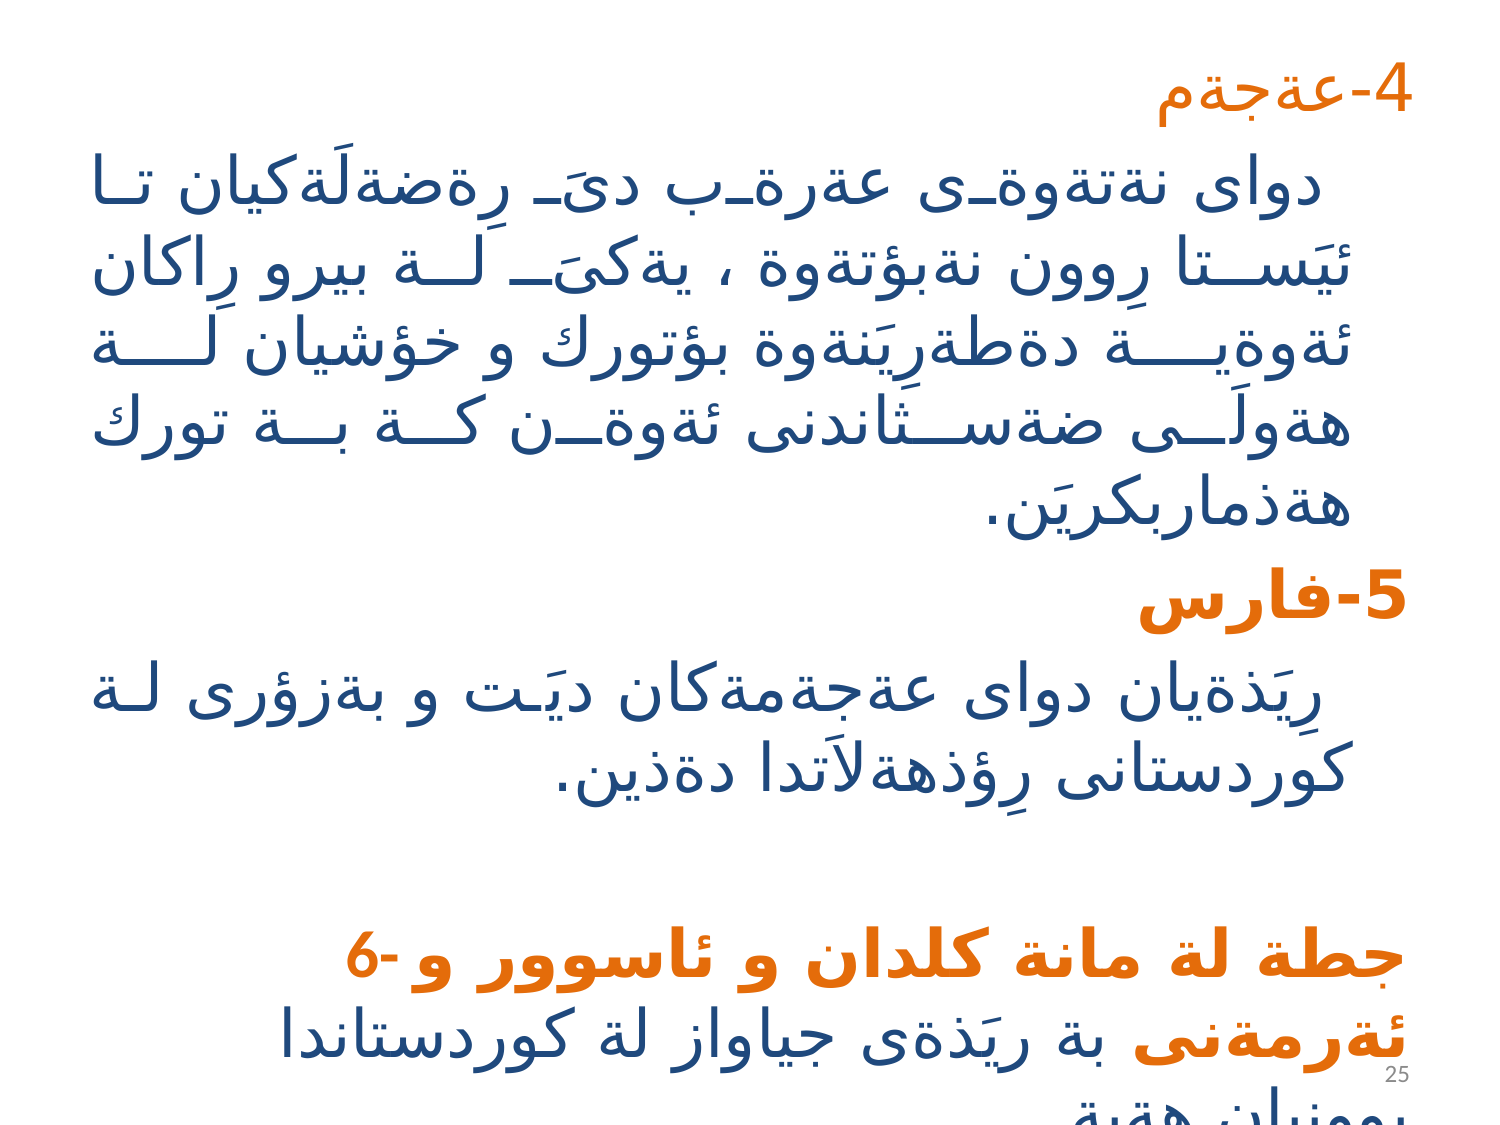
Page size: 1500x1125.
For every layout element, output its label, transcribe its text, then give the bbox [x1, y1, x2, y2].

list 4-عةجةم دواى نةتةوةى عةرةب دىَ رِةضةلَةكيان تا ئيَستا رِوون نةبؤتةوة ، يةكىَ لة بيرو رِاكان ئةوةية دةطةرِيَنةوة بؤتورك و خؤشيان لة هةولَى ضةسثاندنى ئةوةن كة بة تورك هةذماربكريَن. 5-فارس رِيَذةيان دواى عةجةمةكان ديَت و بةزؤرى لة كوردستانى رِؤذهةلاَتدا دةذين. 6- جطة لة مانة كلدان و ئاسوور و ئةرمةنى بة ريَذةى جياواز لة كوردستاندا بوونيان هةية [75, 37, 1425, 1005]
slide_number 25 [1074, 1042, 1425, 1103]
